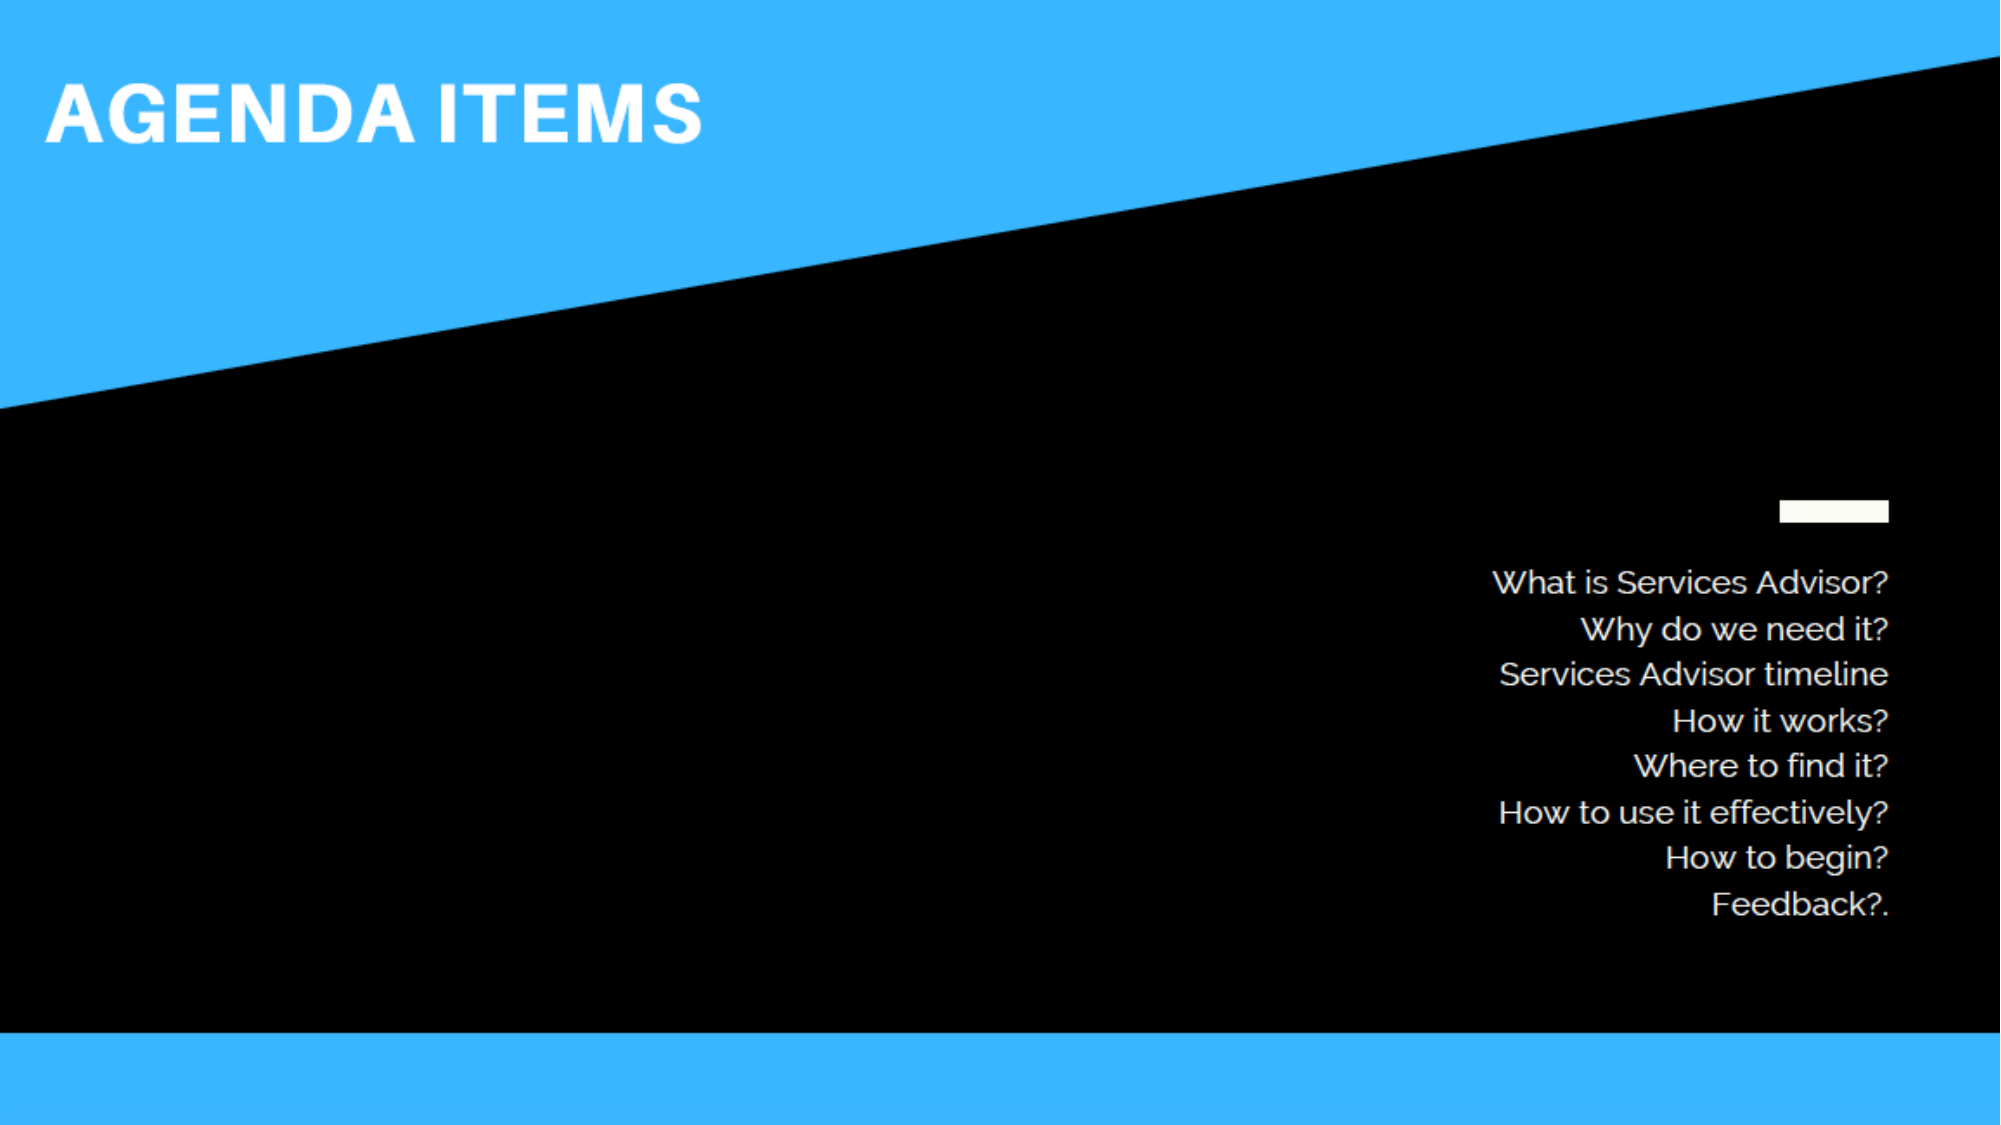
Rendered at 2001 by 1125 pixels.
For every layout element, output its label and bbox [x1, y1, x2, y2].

list [0, 0, 2000, 1125]
